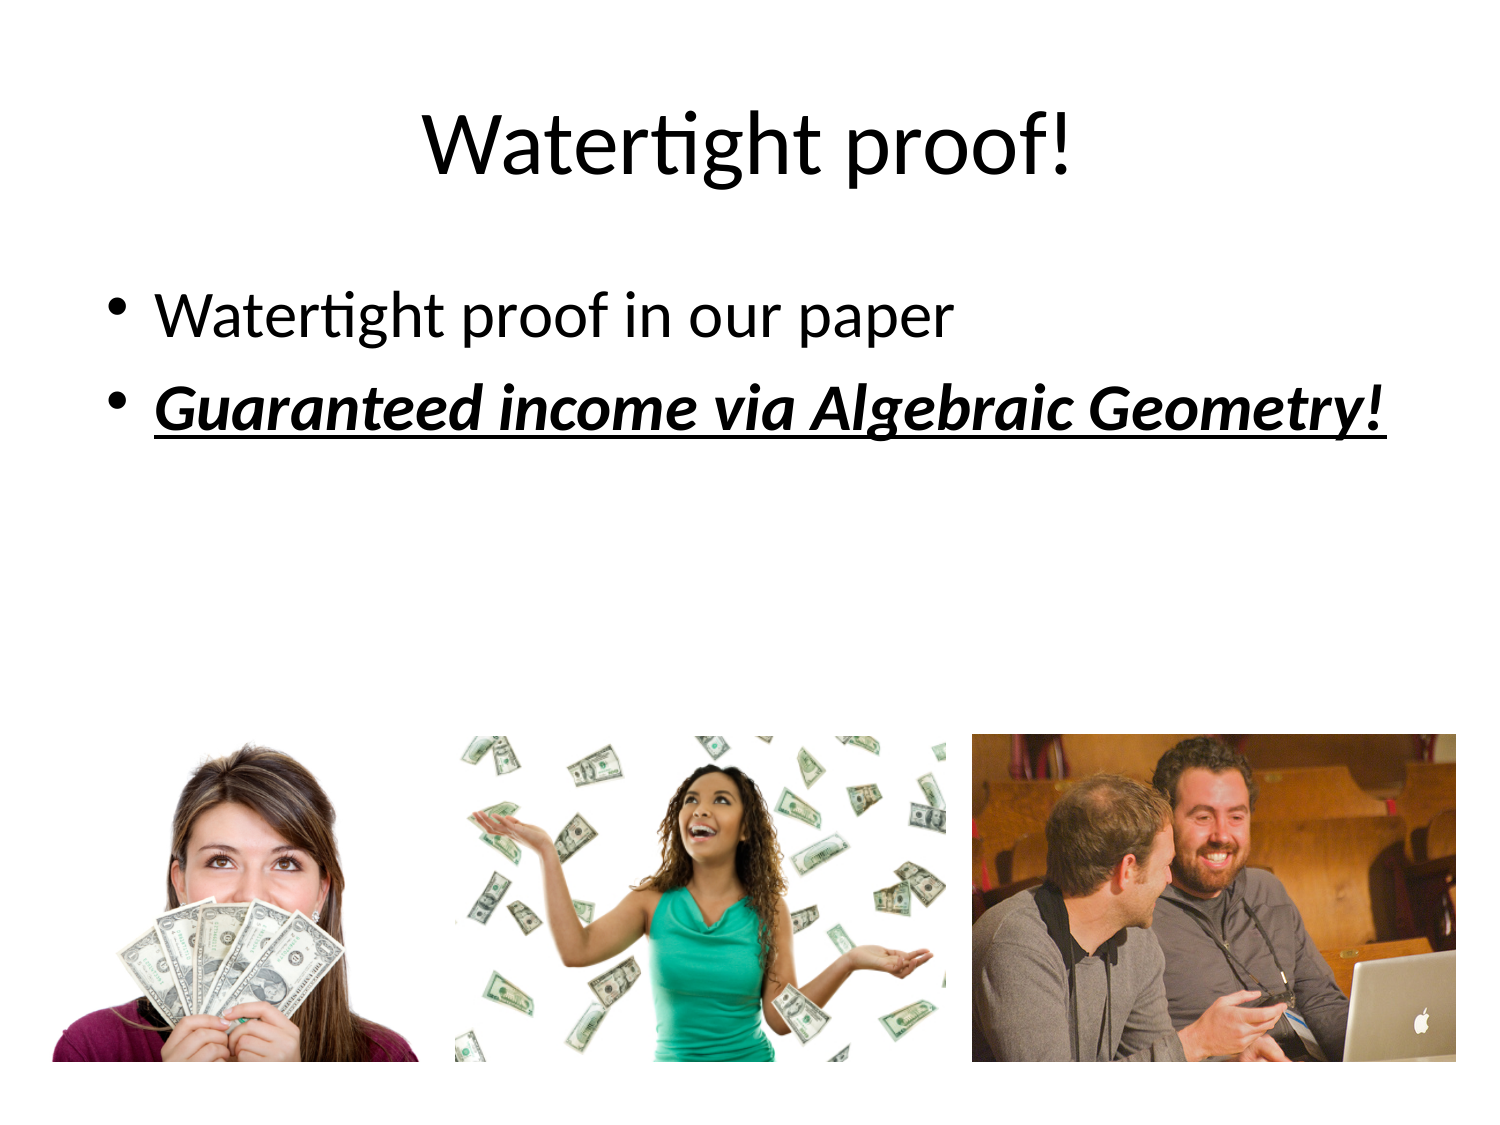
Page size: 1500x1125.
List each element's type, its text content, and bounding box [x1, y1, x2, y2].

picture [972, 734, 1456, 1062]
title Watertight proof! [74, 51, 1425, 226]
picture [37, 736, 429, 1062]
picture [455, 735, 946, 1062]
list Watertight proof in our paper Guaranteed income via Algebraic Geometry! [74, 263, 1425, 1006]
